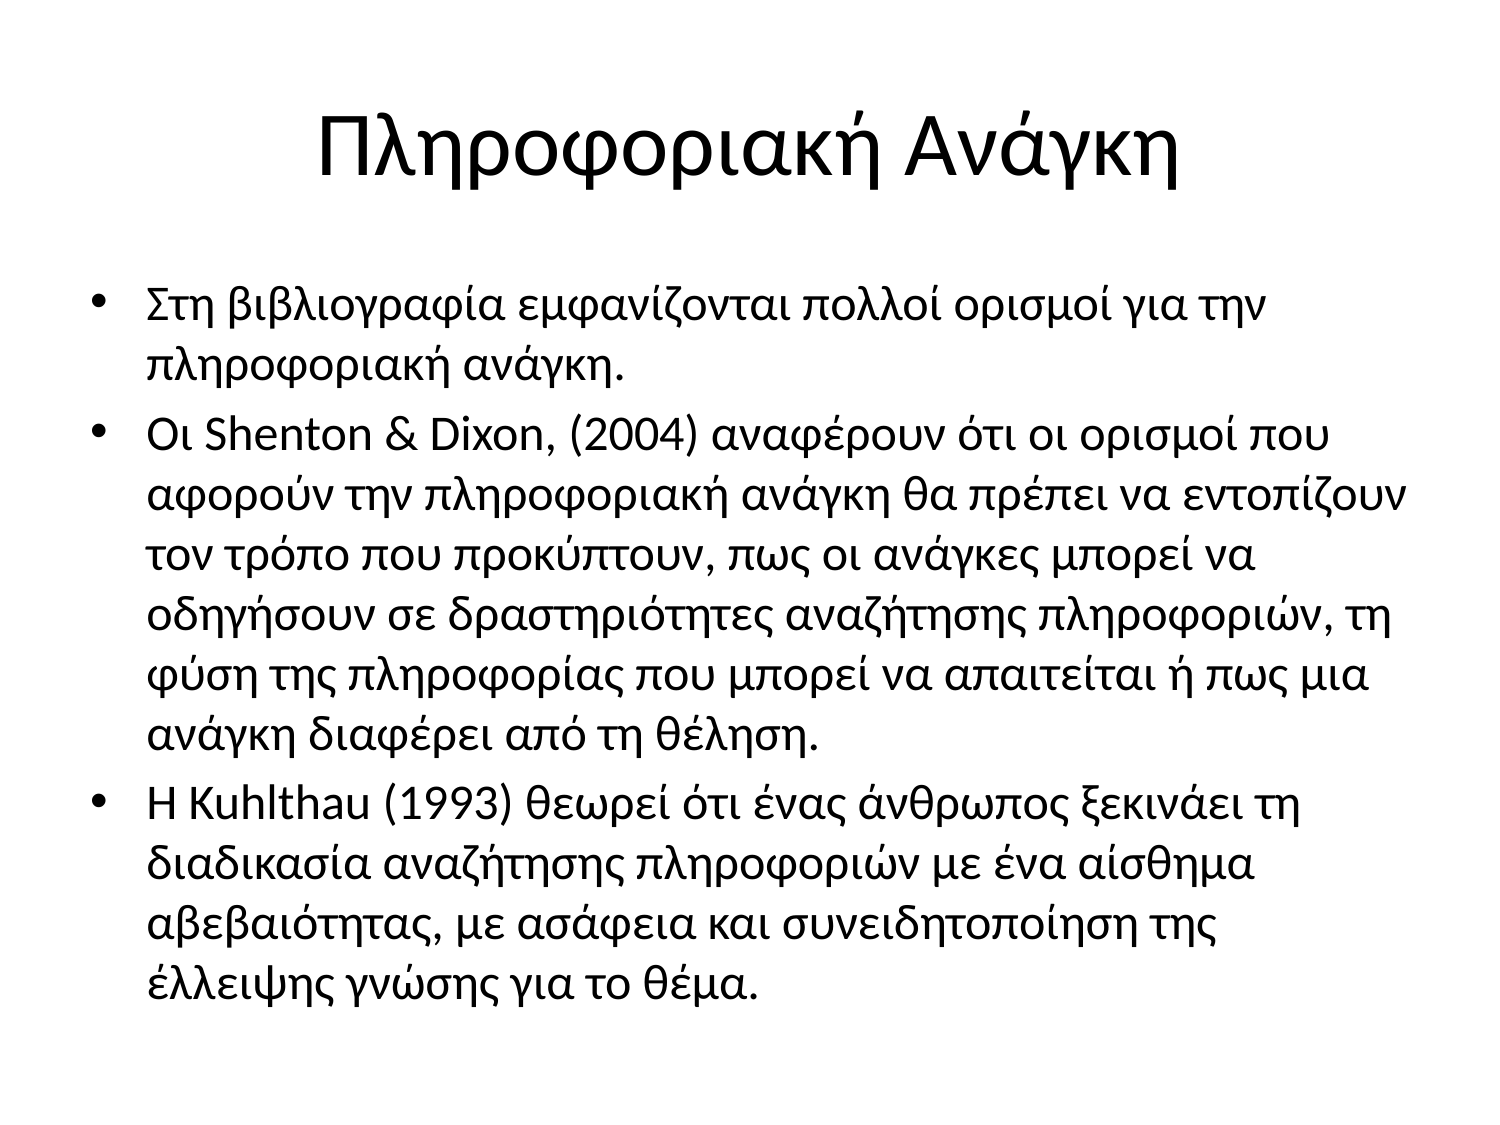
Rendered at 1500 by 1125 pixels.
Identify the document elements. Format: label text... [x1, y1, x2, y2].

title Πληροφοριακή Ανάγκη [75, 45, 1425, 233]
list Στη βιβλιογραφία εμφανίζονται πολλοί ορισμοί για την πληροφοριακή ανάγκη. Oι Shenton & Dixon, (2004) αναφέρουν ότι οι ορισμοί που αφορούν την πληροφοριακή ανάγκη θα πρέπει να εντοπίζουν τον τρόπο που προκύπτουν, πως οι ανάγκες μπορεί να οδηγήσουν σε δραστηριότητες αναζήτησης πληροφοριών, τη φύση της πληροφορίας που μπορεί να απαιτείται ή πως μια ανάγκη διαφέρει από τη θέληση. Η Kuhlthau (1993) θεωρεί ότι ένας άνθρωπος ξεκινάει τη διαδικασία αναζήτησης πληροφοριών με ένα αίσθημα αβεβαιότητας, με ασάφεια και συνειδητοποίηση της έλλειψης γνώσης για το θέμα. [75, 262, 1425, 1005]
